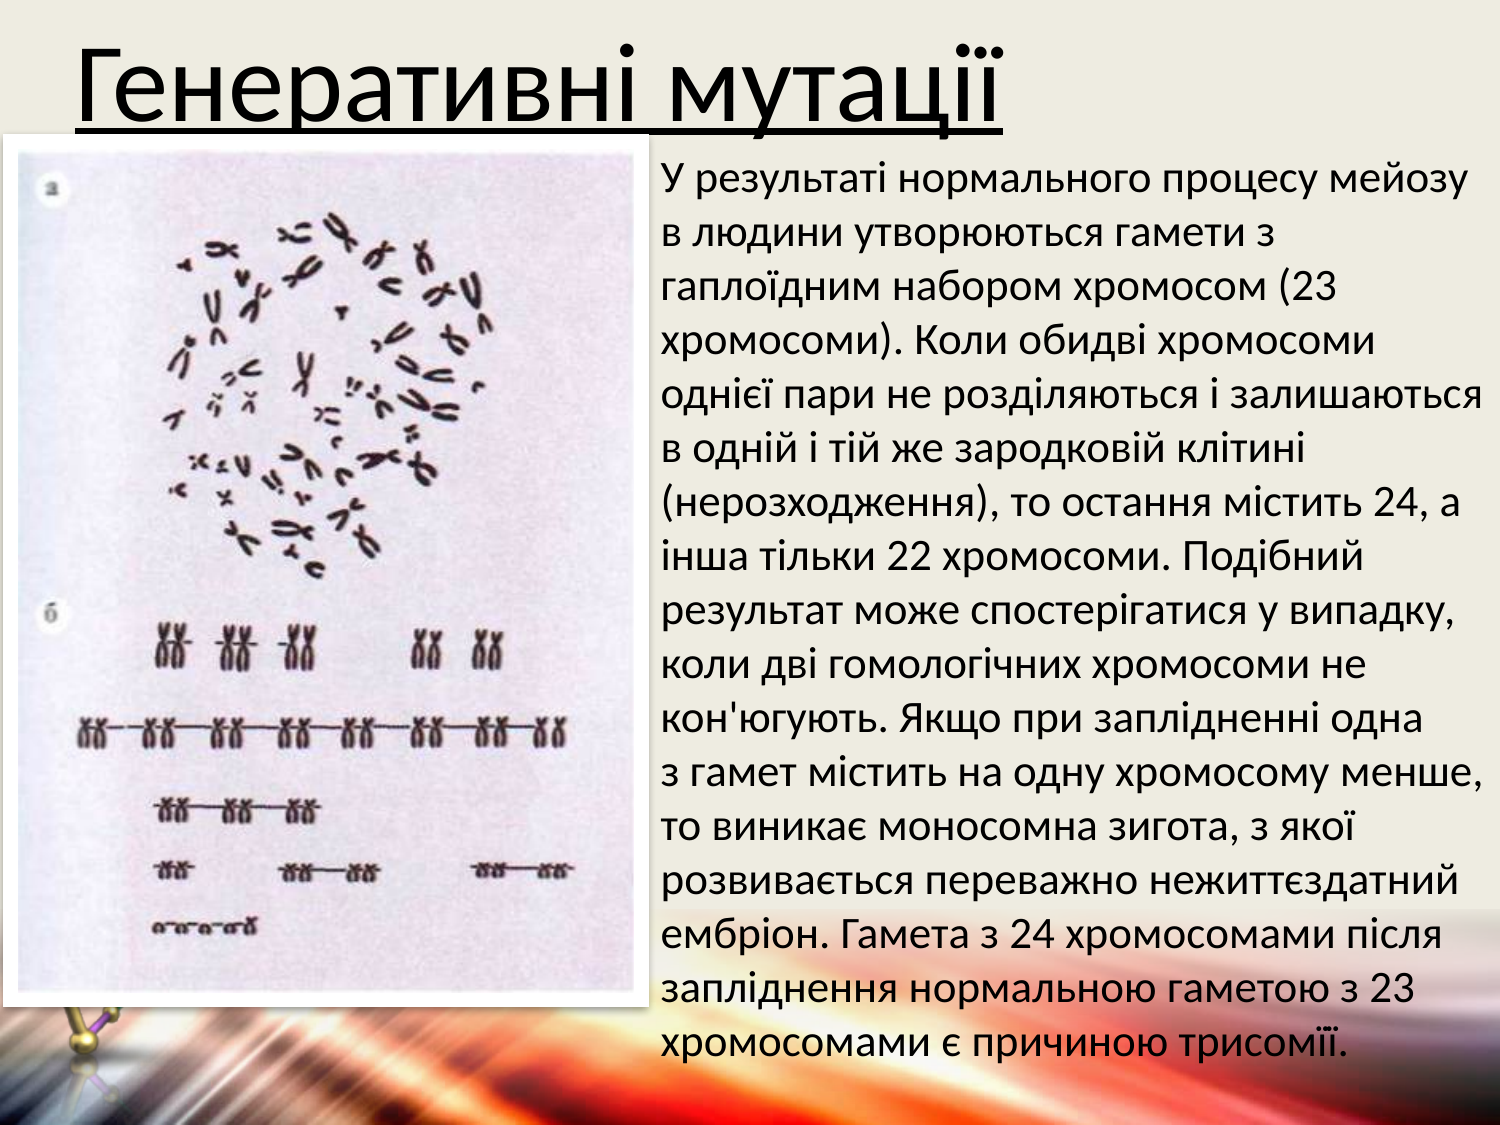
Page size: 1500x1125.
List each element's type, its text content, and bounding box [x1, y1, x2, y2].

picture [0, 225, 1500, 1125]
list У результаті нормального процесу мейозу в людини утворюються гамети з гаплоїдним набором хромосом (23 хромосоми). Коли обидві хромосоми однієї пари не розділяються і залишаються в одній і тій же зародковій клітині (нерозходження), то остання містить 24, а інша тільки 22 хромосоми. Подібний результат може спостерігатися у випадку, коли дві гомологічних хромосоми не кон'югують. Якщо при заплідненні одна з гамет містить на одну хромосому менше, то виникає моносомна зигота, з якої розвивається переважно нежиттєздатний ембріон. Гамета з 24 хромосомами після запліднення нормальною гаметою з 23 хромосомами є причиною трисомїї. [645, 140, 1500, 1101]
picture [17, 148, 635, 993]
title Генеративні мутації [59, 0, 1209, 140]
